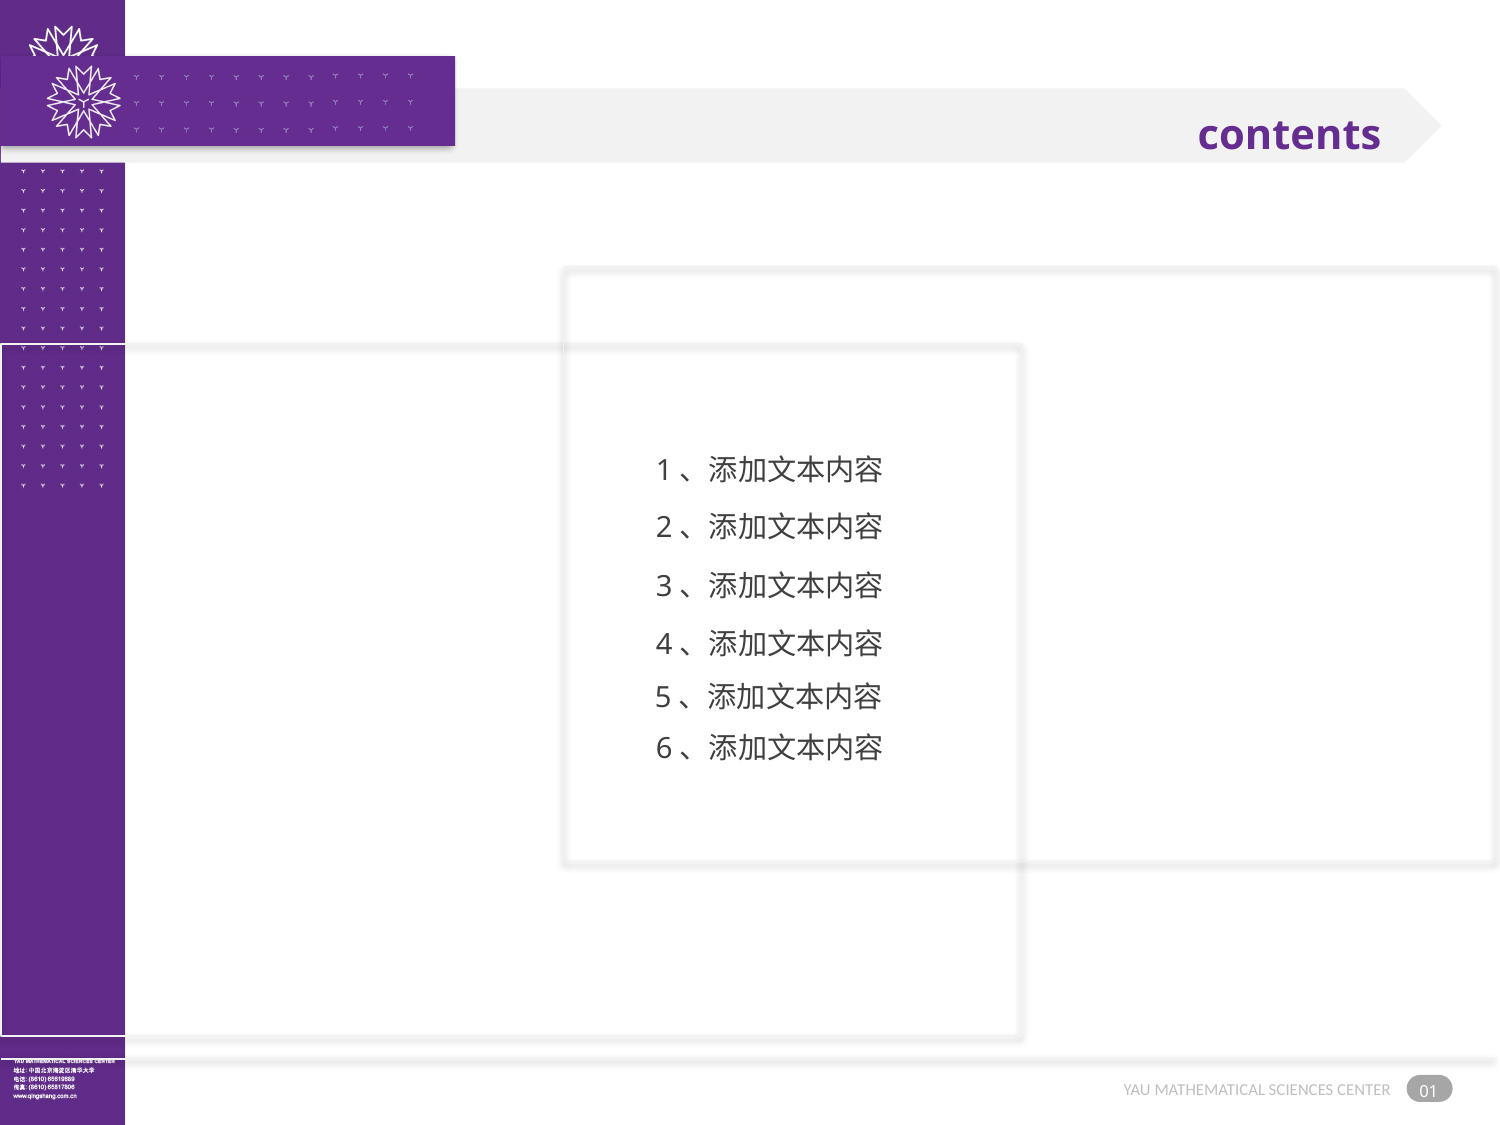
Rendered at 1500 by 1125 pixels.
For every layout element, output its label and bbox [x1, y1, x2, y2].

text_box [0, 47, 1488, 166]
text_box [643, 443, 896, 773]
text_box [563, 266, 1497, 862]
text_box [0, 343, 1023, 1037]
picture [0, 0, 1500, 1125]
text_box [0, 1058, 1497, 1109]
